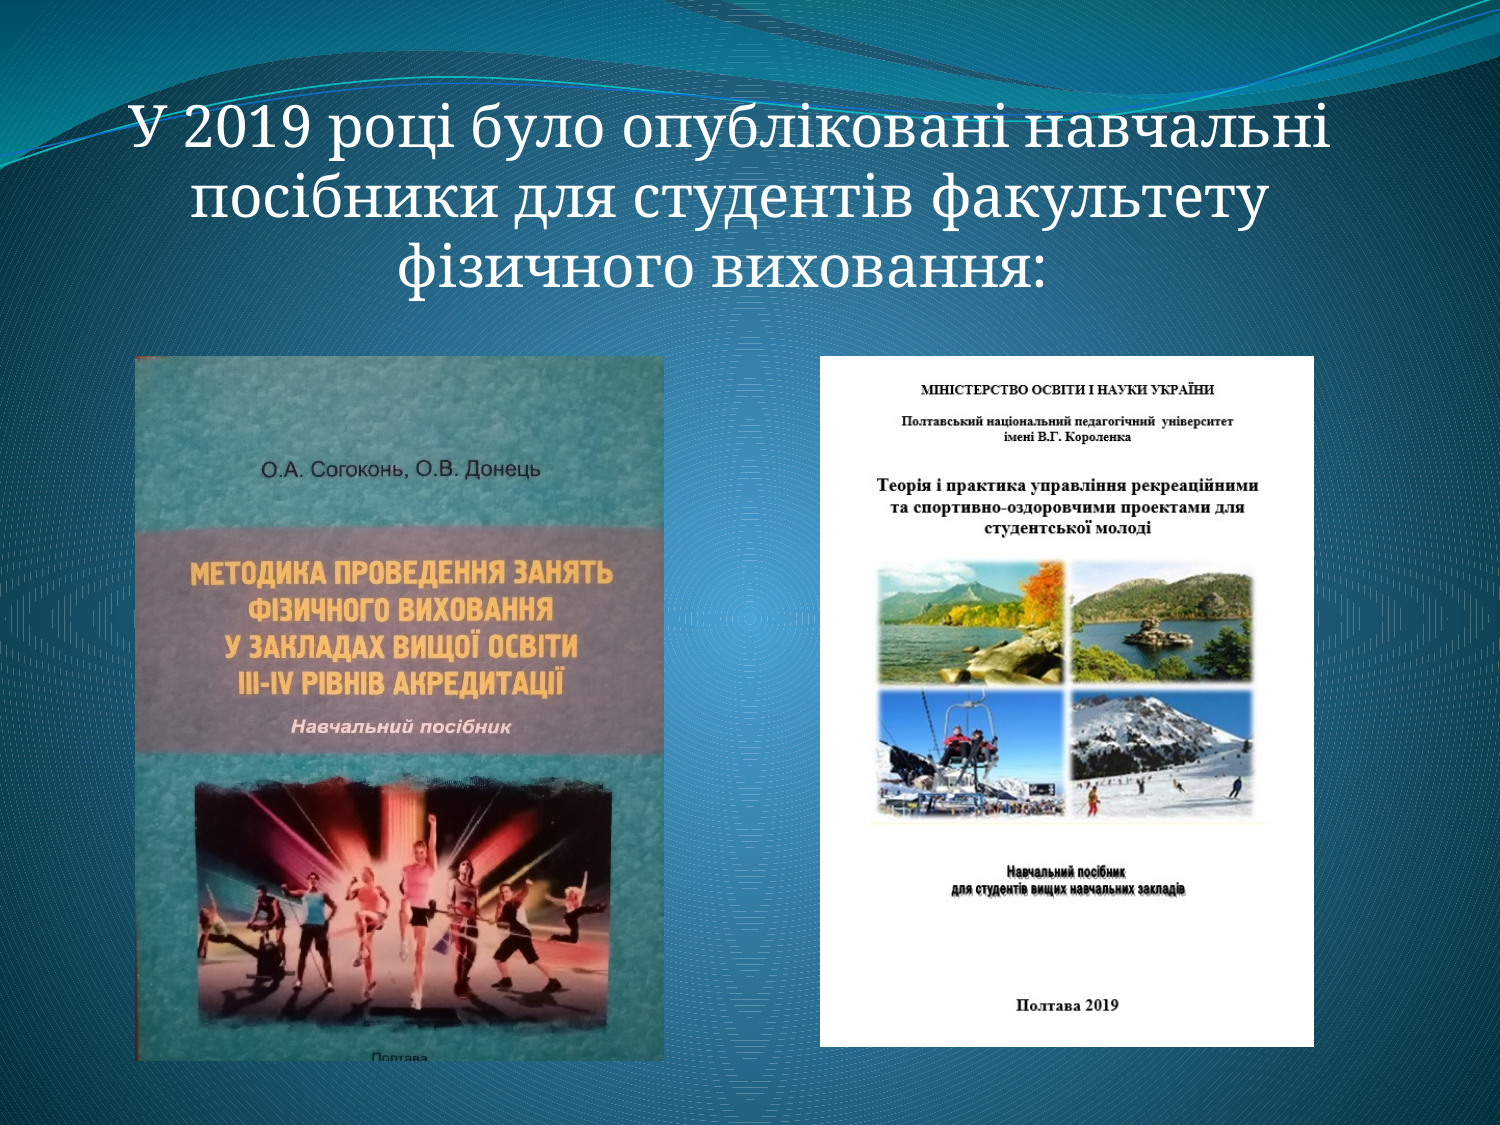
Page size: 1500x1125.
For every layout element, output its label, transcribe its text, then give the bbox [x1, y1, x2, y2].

subtitle У 2019 році було опубліковані навчальні посібники для студентів факультету фізичного виховання: [87, 0, 1377, 818]
picture [820, 355, 1314, 1048]
picture [135, 355, 665, 1061]
